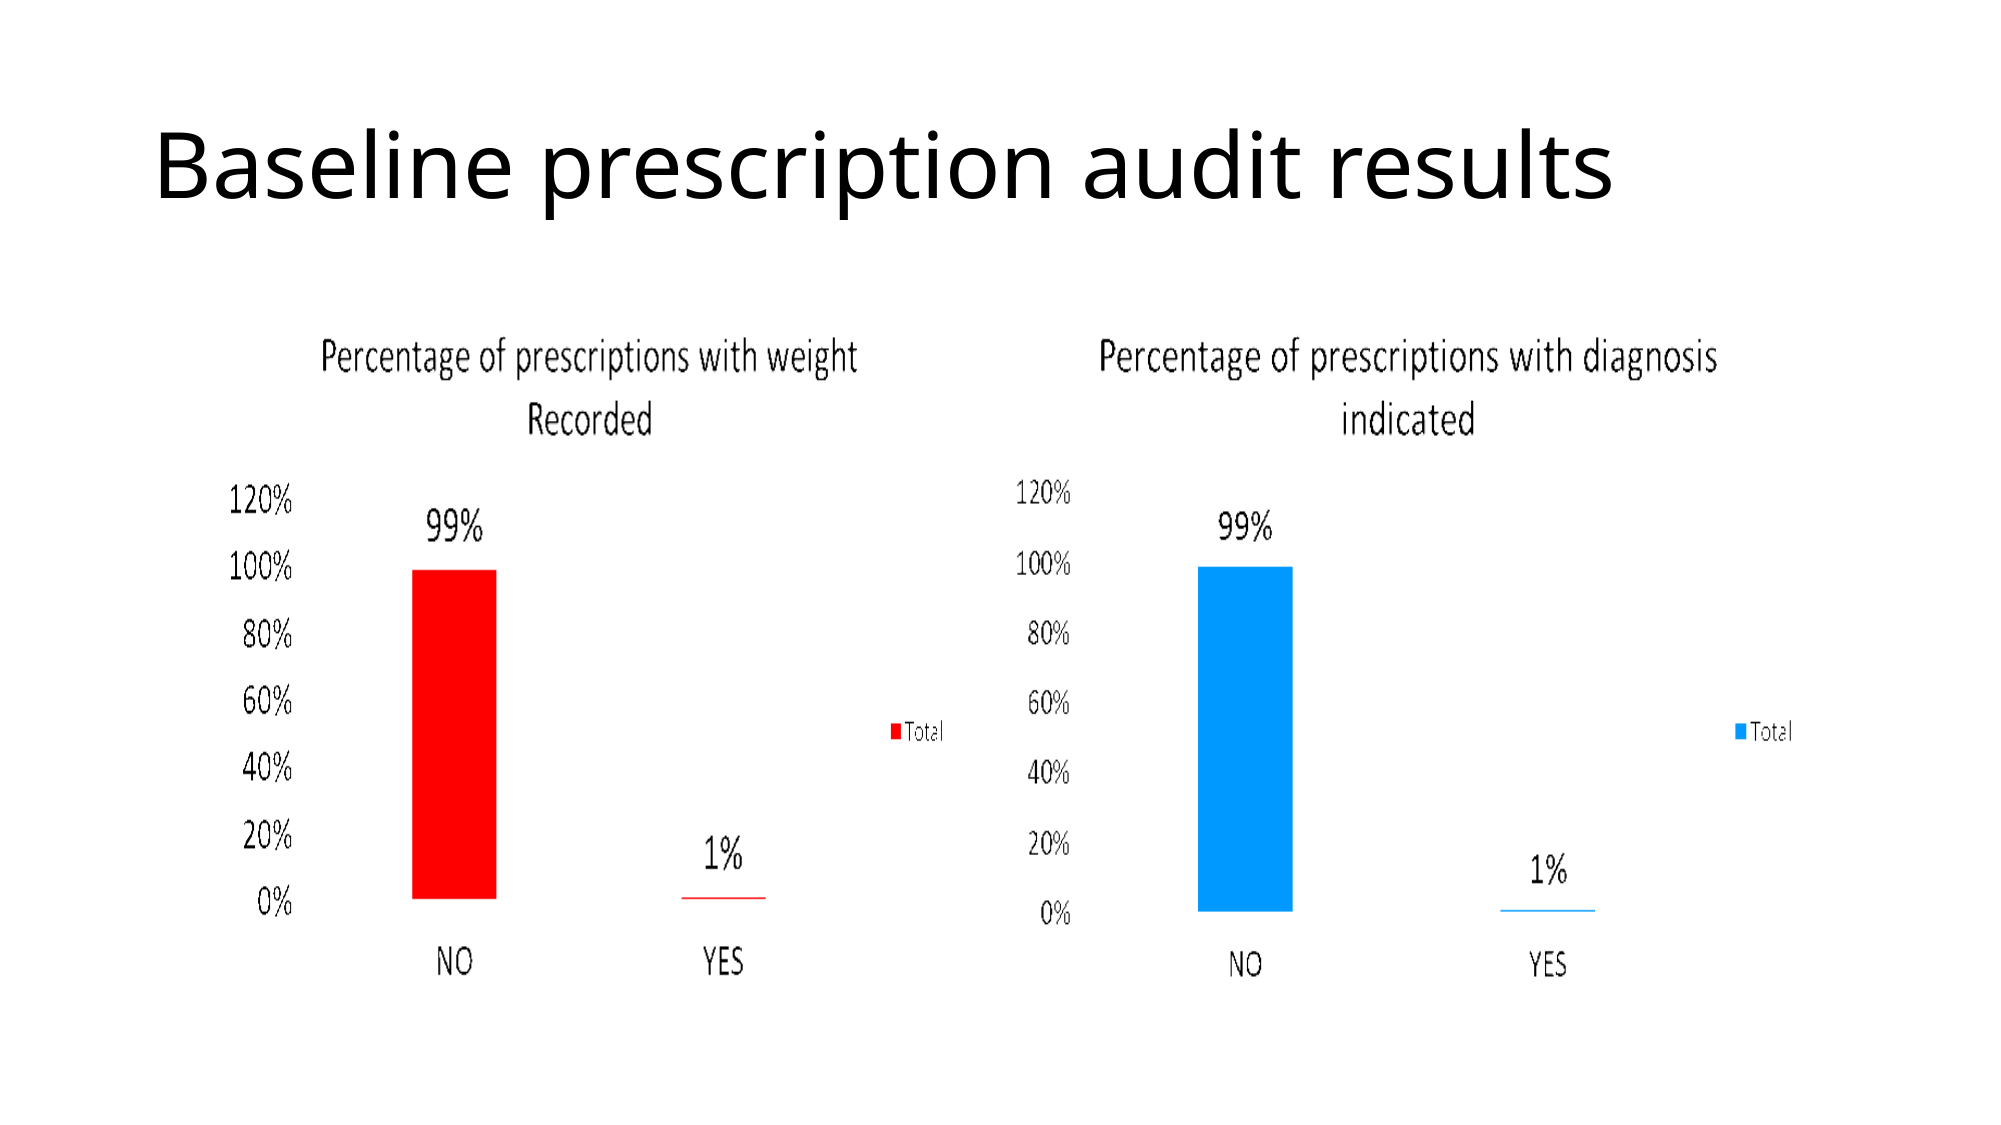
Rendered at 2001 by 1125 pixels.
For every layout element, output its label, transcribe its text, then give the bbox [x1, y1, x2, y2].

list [213, 295, 966, 1010]
title Baseline prescription audit results [137, 59, 1863, 278]
picture [999, 295, 1817, 1010]
